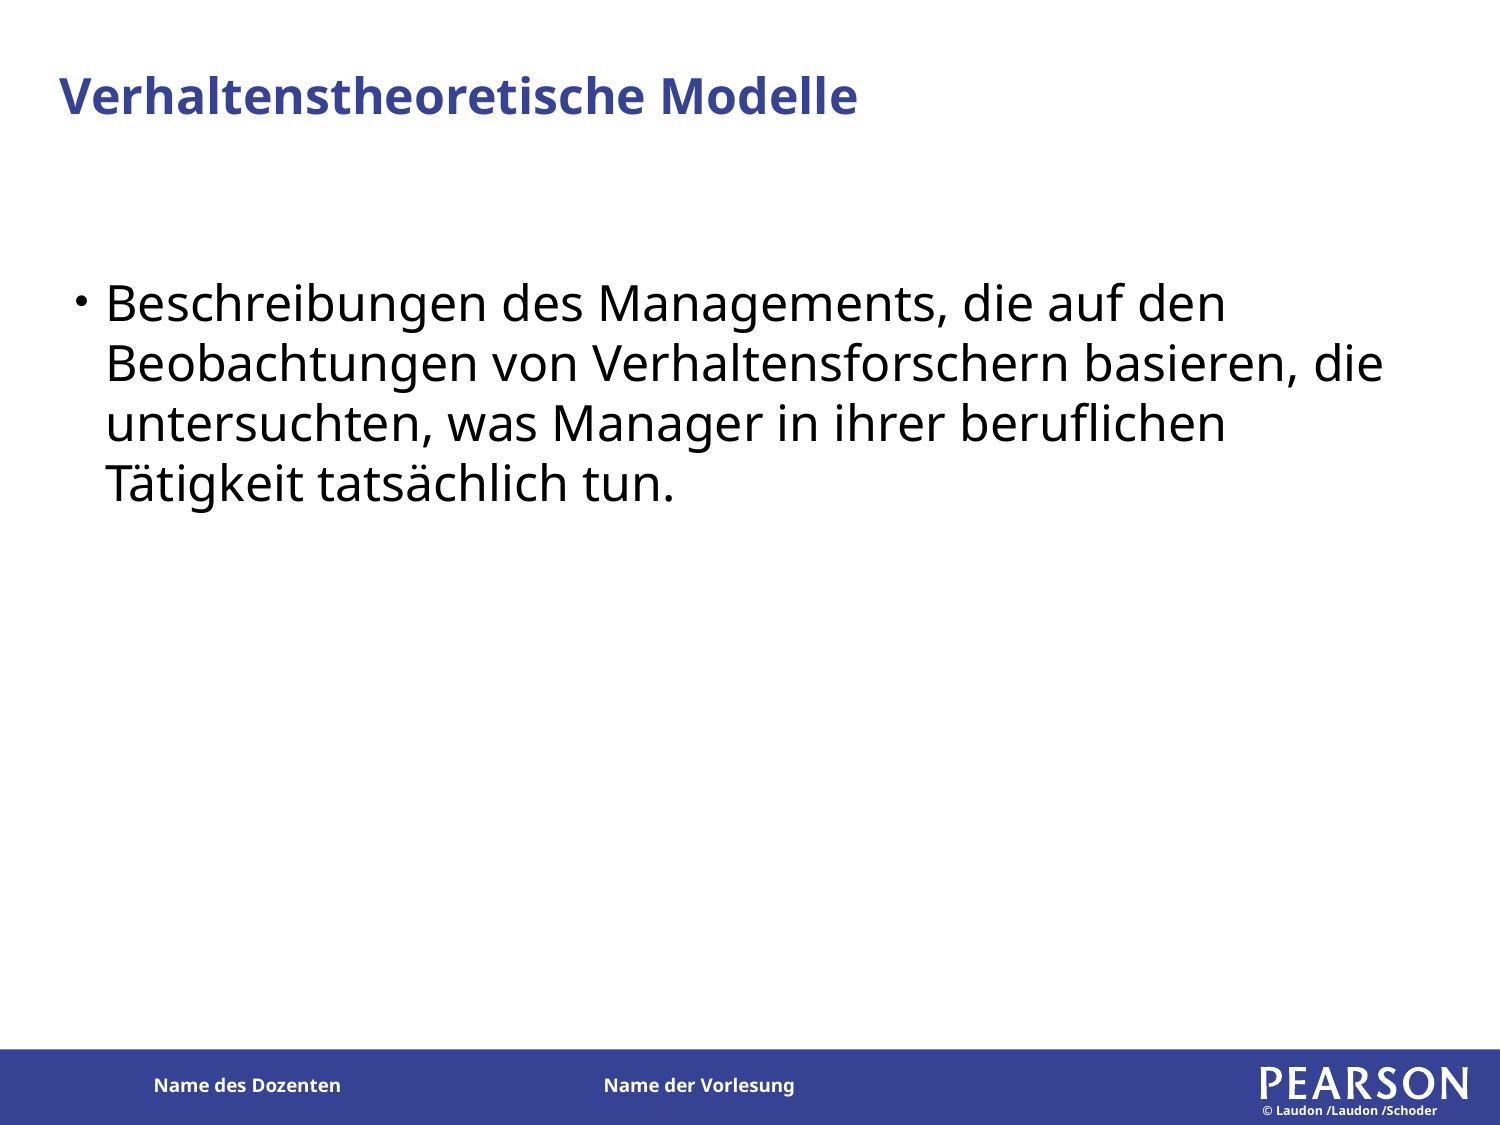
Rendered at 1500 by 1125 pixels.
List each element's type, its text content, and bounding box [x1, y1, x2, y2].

title Verhaltenstheoretische Modelle [59, 64, 1410, 213]
list Beschreibungen des Managements, die auf den Beobachtungen von Verhaltensforschern basieren, die untersuchten, was Manager in ihrer beruflichen Tätigkeit tatsächlich tun. [59, 263, 1410, 1017]
